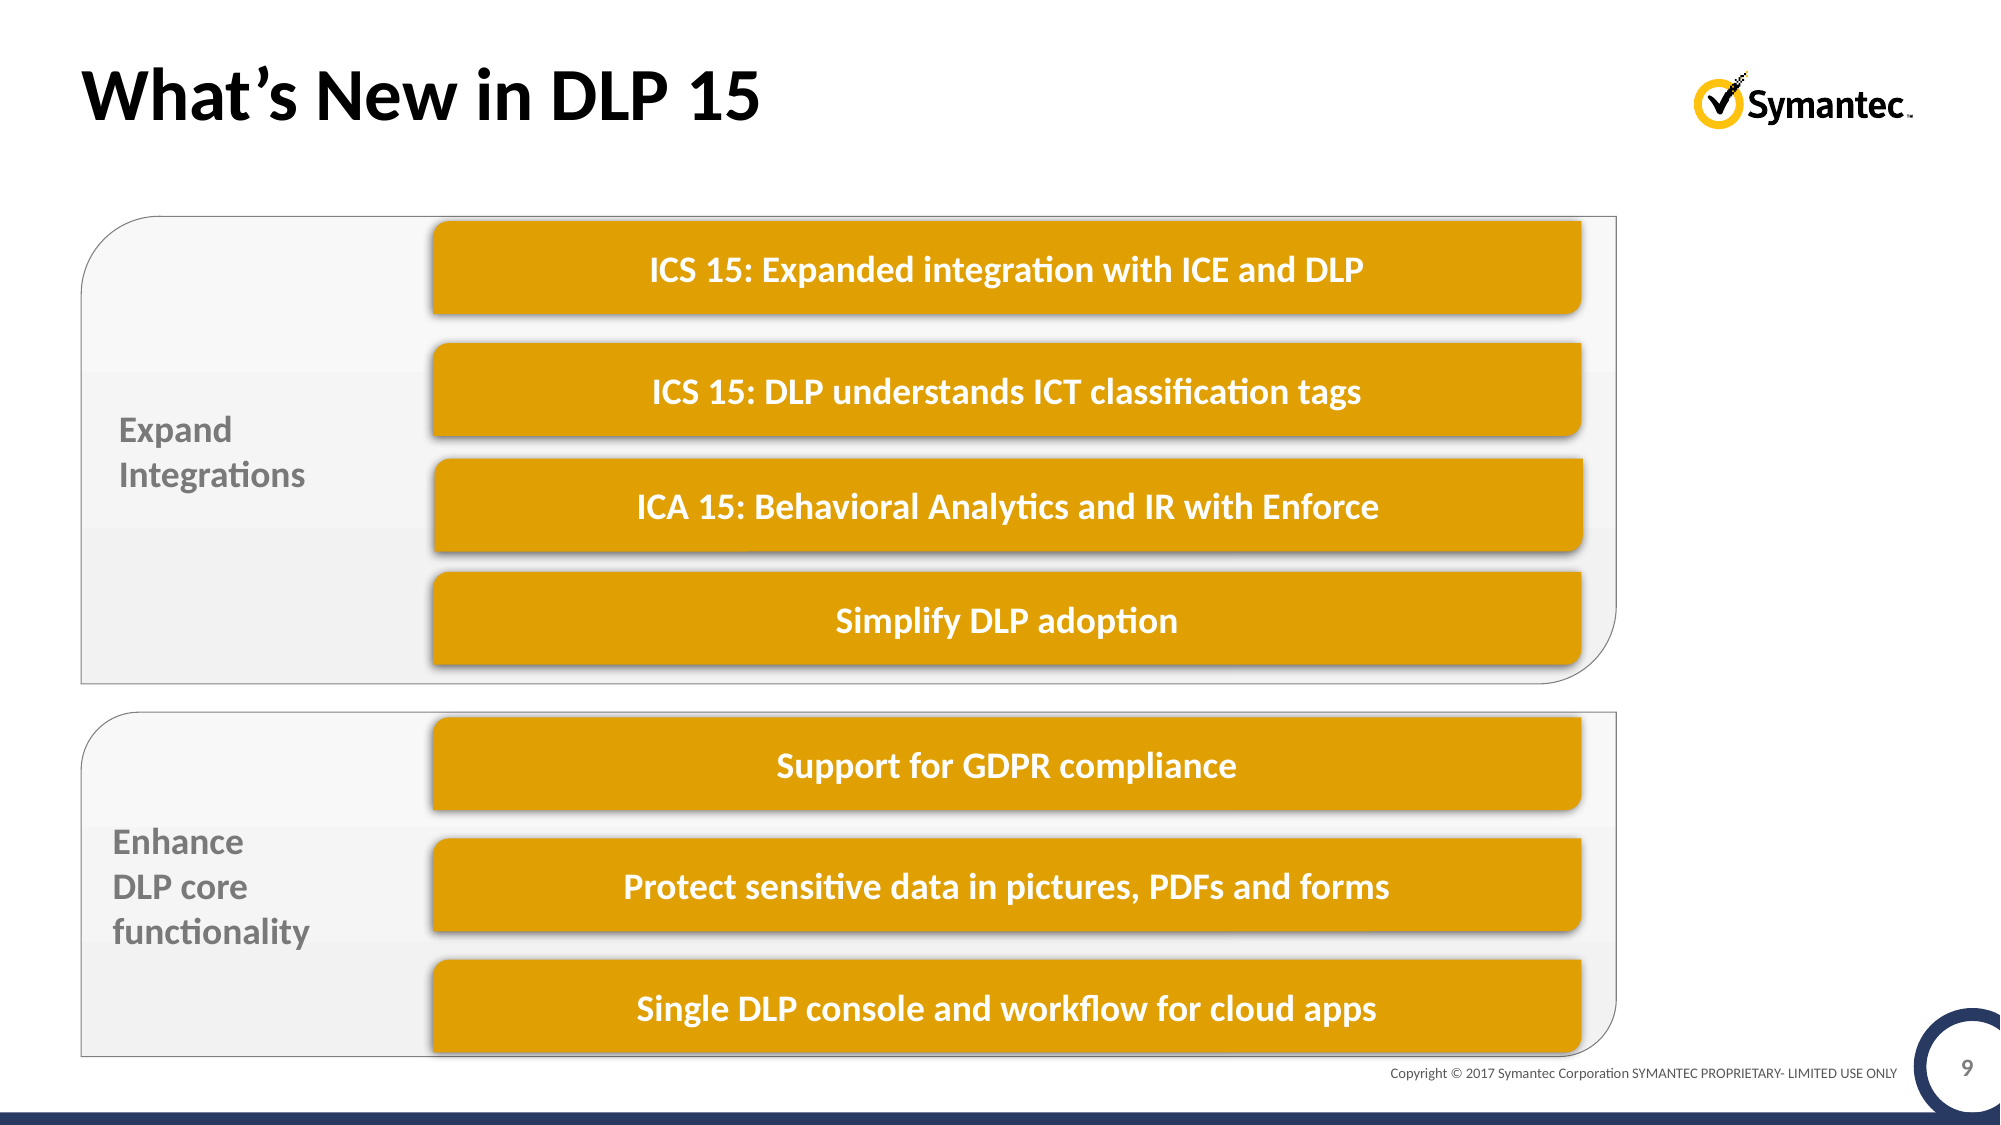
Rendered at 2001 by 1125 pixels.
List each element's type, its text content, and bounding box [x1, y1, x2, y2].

text_box Protect sensitive data in pictures, PDFs and forms [433, 838, 1582, 932]
text_box ICA 15: Behavioral Analytics and IR with Enforce [434, 458, 1583, 552]
text_box Enhance DLP core functionality [80, 711, 1617, 1058]
text_box Support for GDPR compliance [433, 717, 1582, 811]
text_box Expand Integrations [80, 215, 1617, 685]
text_box What’s New in DLP 15 [81, 62, 1671, 126]
text_box Simplify DLP adoption [433, 571, 1582, 665]
text_box ICS 15: DLP understands ICT classification tags [433, 343, 1582, 436]
text_box ICS 15: Expanded integration with ICE and DLP [433, 221, 1582, 314]
text_box Single DLP console and workflow for cloud apps [433, 959, 1582, 1053]
